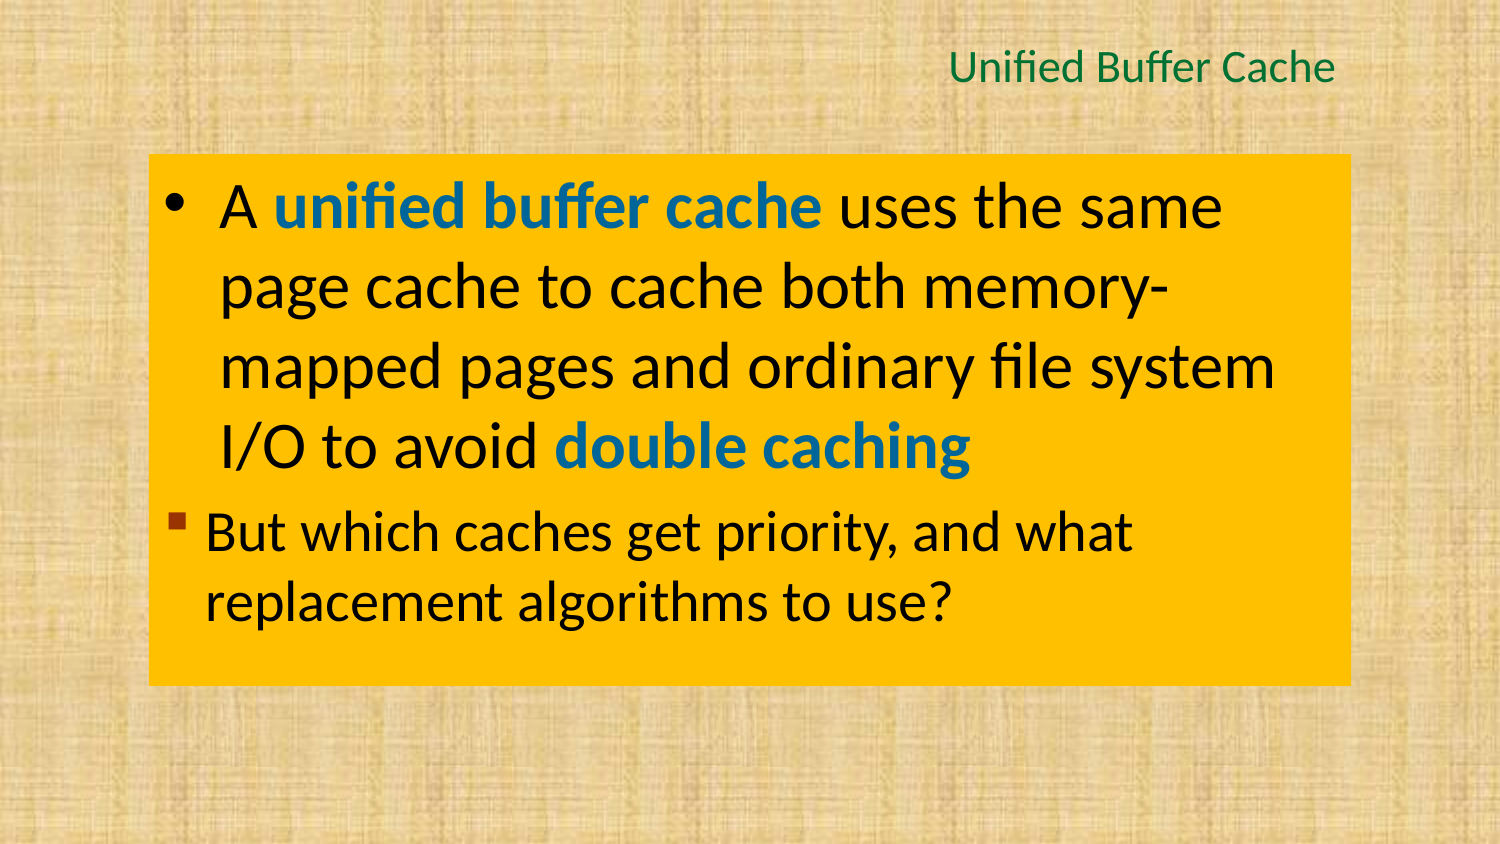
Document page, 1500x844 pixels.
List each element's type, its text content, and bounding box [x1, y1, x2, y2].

list A unified buffer cache uses the same page cache to cache both memory-mapped pages and ordinary file system I/O to avoid double caching But which caches get priority, and what replacement algorithms to use? [148, 154, 1352, 686]
title Unified Buffer Cache [295, 28, 1352, 100]
picture [0, 0, 1500, 844]
